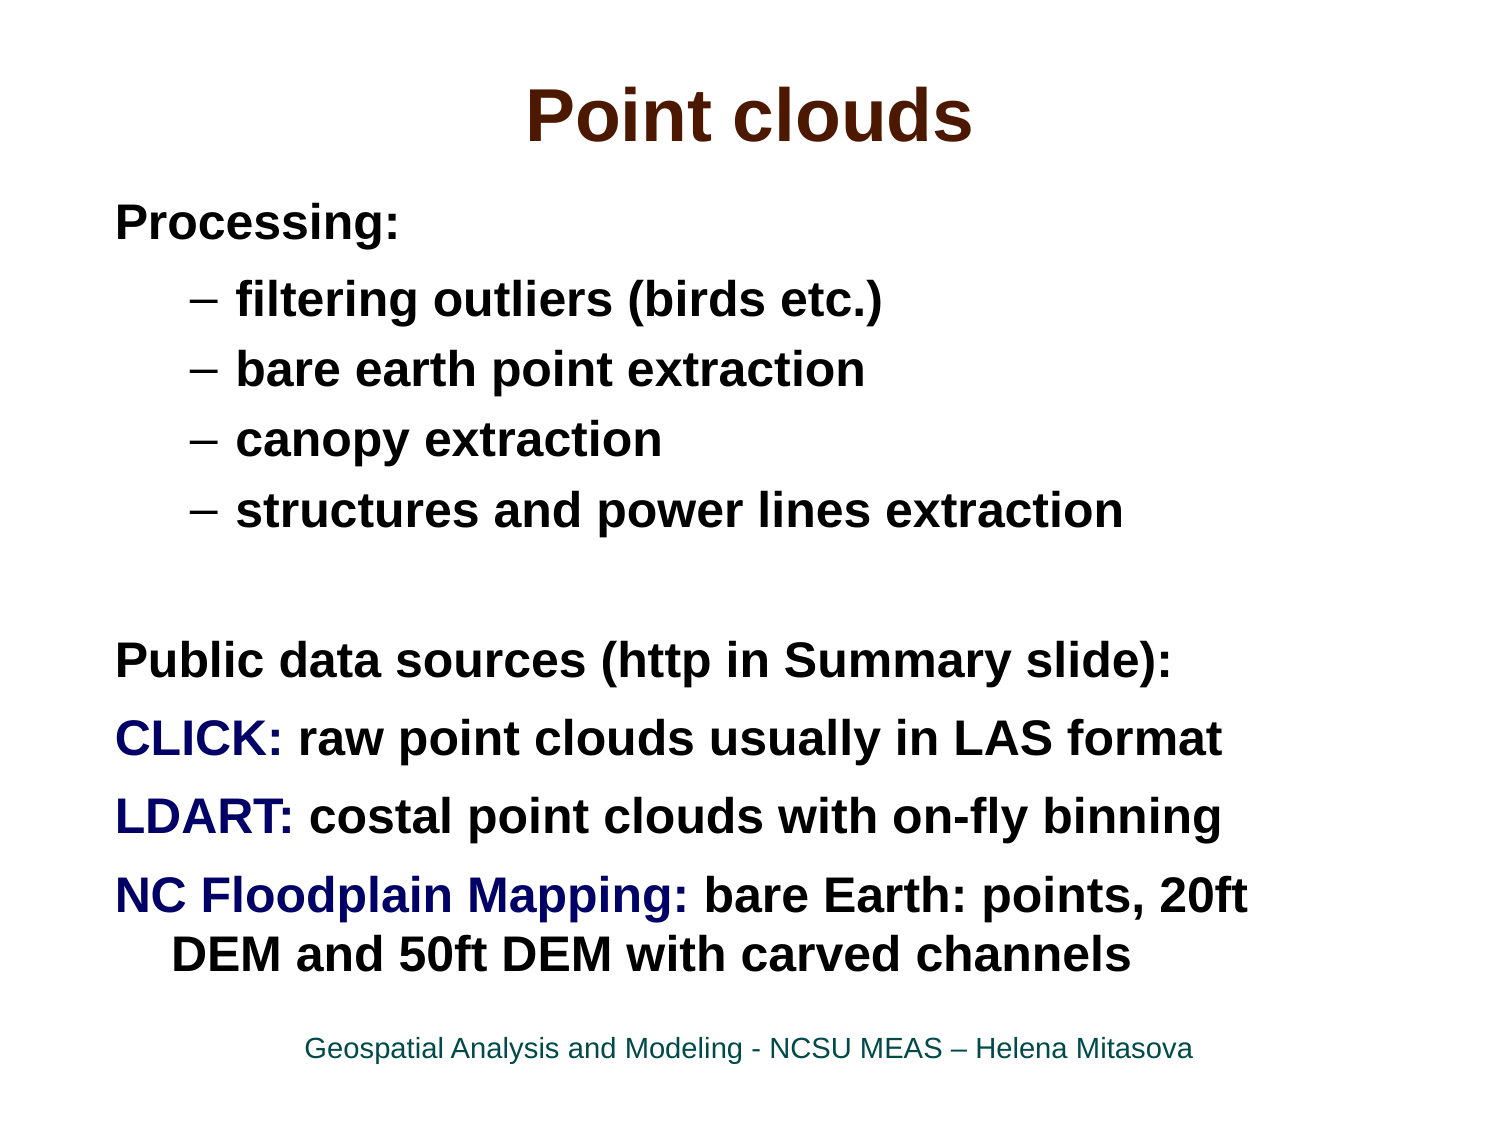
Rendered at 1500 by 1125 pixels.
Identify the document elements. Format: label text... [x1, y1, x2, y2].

title Point clouds [112, 46, 1388, 187]
footer Geospatial Analysis and Modeling - NCSU MEAS – Helena Mitasova [225, 1025, 1274, 1099]
list Processing: filtering outliers (birds etc.) bare earth point extraction canopy extraction structures and power lines extraction Public data sources (http in Summary slide): CLICK: raw point clouds usually in LAS format LDART: costal point clouds with on-fly binning NC Floodplain Mapping: bare Earth: points, 20ft DEM and 50ft DEM with carved channels [99, 187, 1375, 992]
